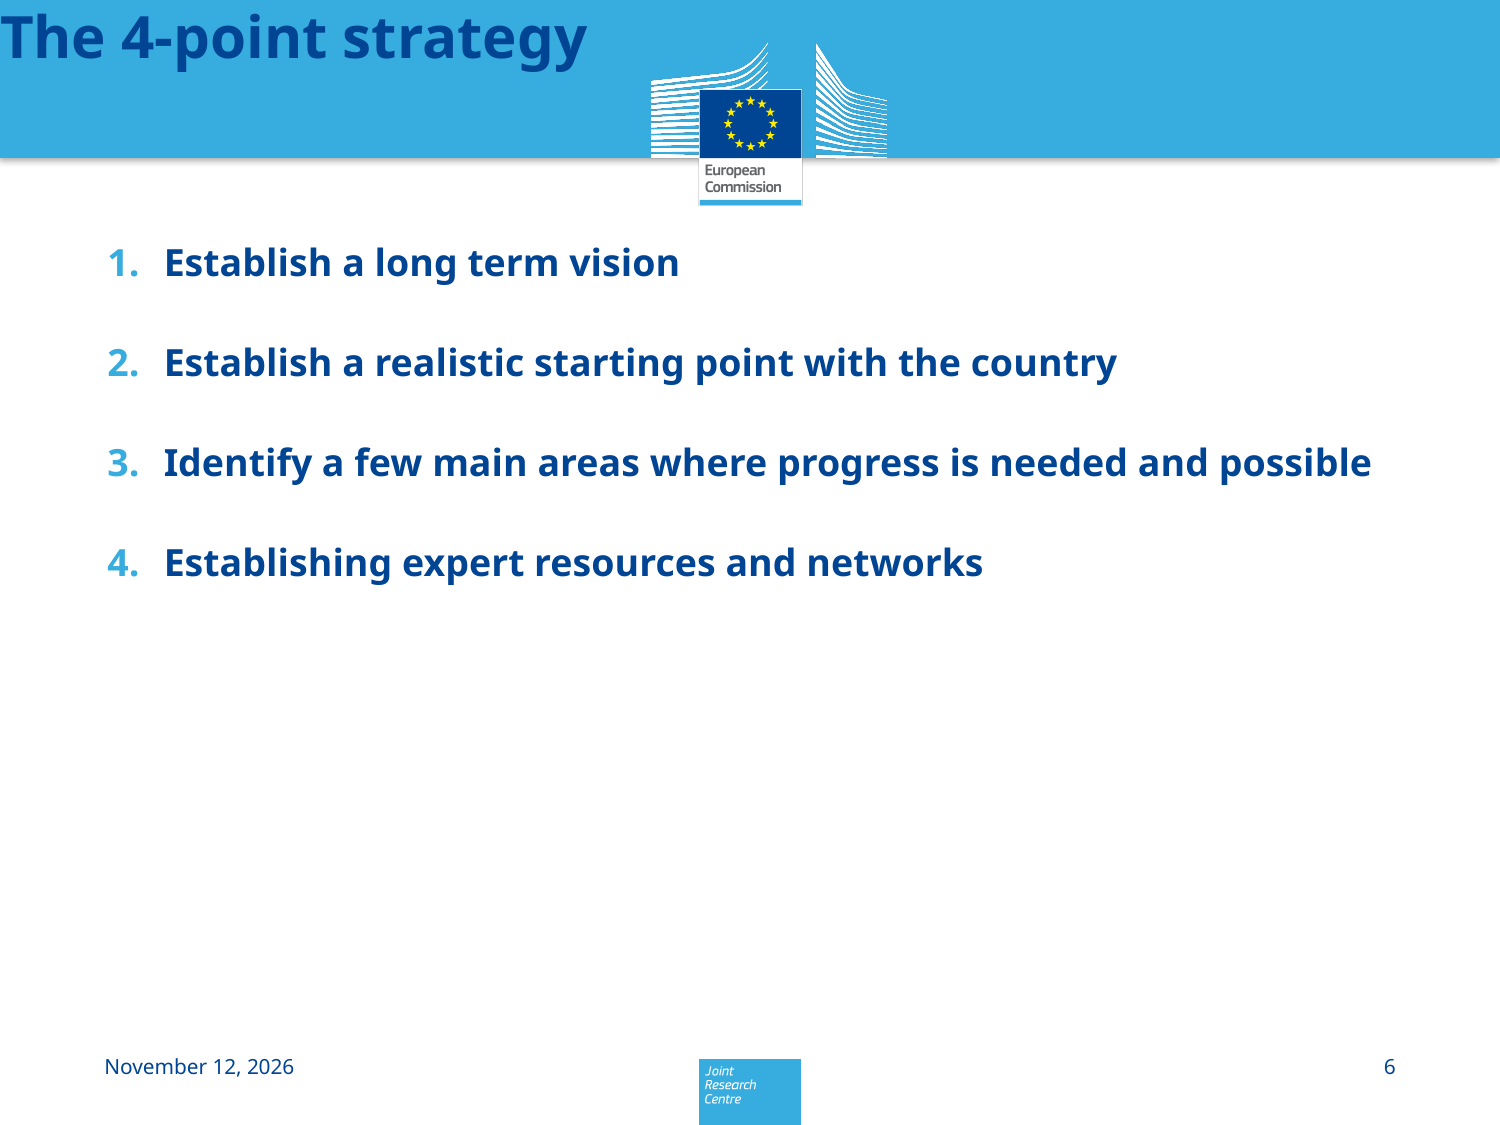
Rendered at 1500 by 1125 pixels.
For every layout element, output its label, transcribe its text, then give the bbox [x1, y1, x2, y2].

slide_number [104, 1054, 455, 1080]
picture [699, 1059, 801, 1125]
title The 4-point strategy [0, 0, 1292, 71]
picture [651, 71, 887, 207]
list Establish a long term vision Establish a realistic starting point with the country Identify a few main areas where progress is needed and possible Establishing expert resources and networks [107, 234, 1399, 992]
slide_number 6 [1045, 1054, 1396, 1080]
